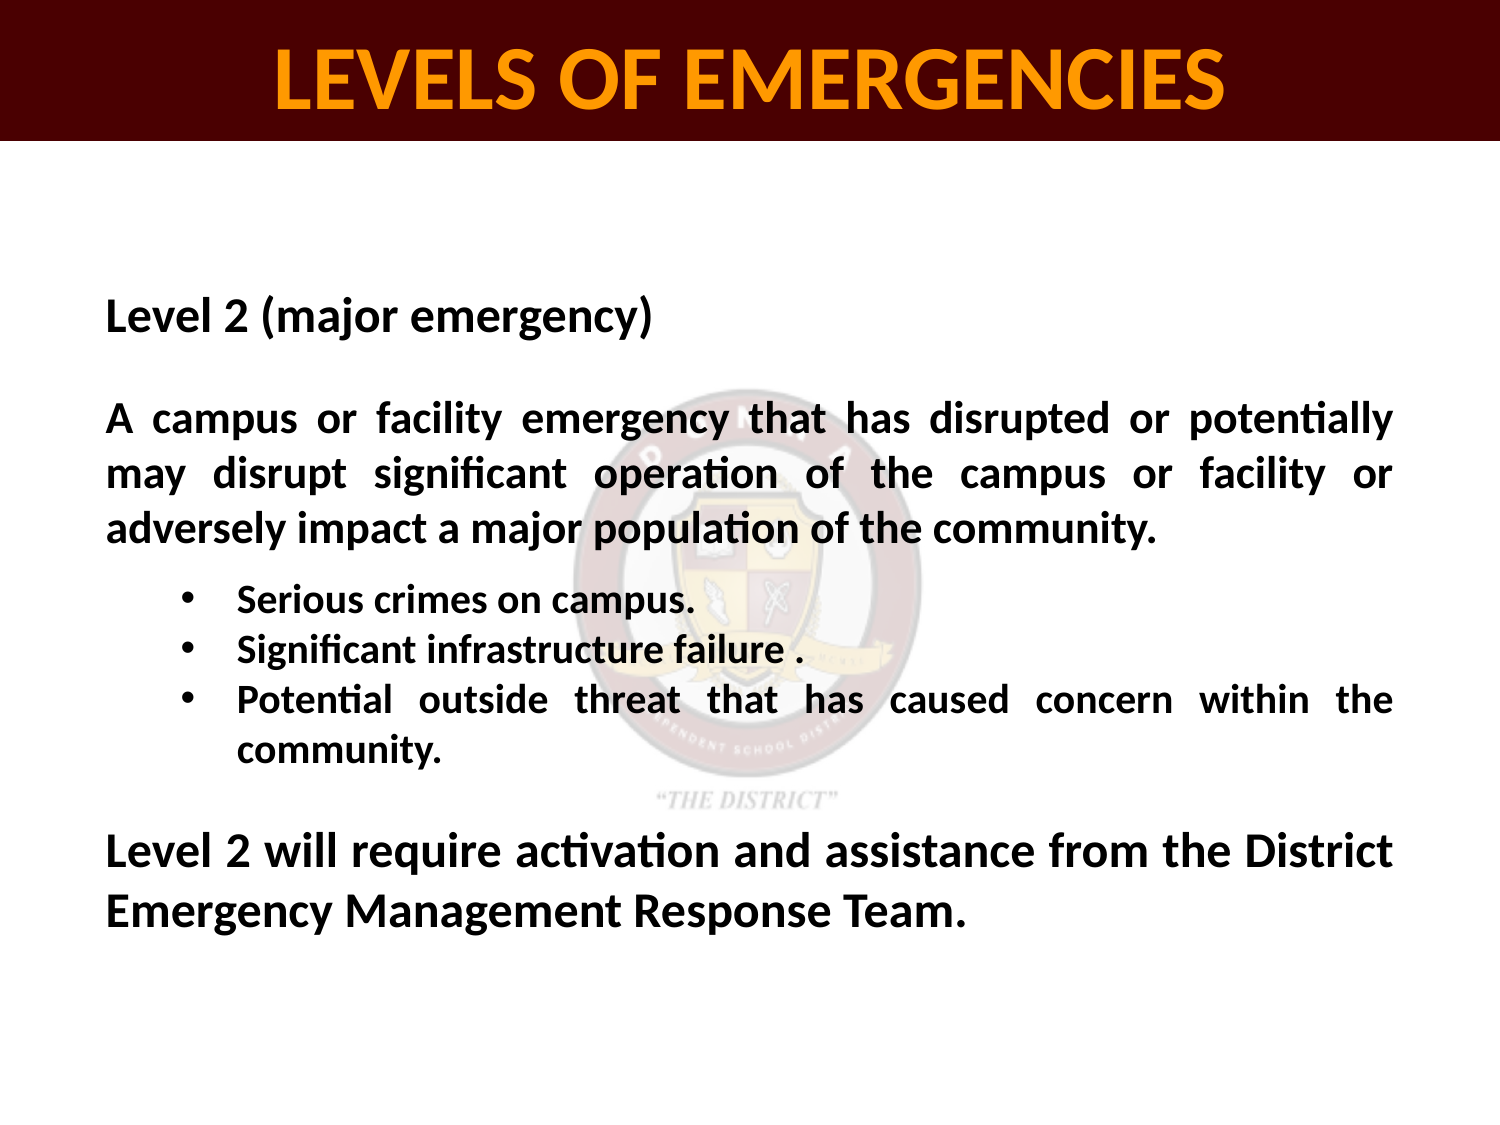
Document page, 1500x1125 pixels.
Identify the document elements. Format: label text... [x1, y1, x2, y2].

text_box Level 2 (major emergency) A campus or facility emergency that has disrupted or potentially may disrupt significant operation of the campus or facility or adversely impact a major population of the community. Serious crimes on campus. Significant infrastructure failure . Potential outside threat that has caused concern within the community. Level 2 will require activation and assistance from the District Emergency Management Response Team. [90, 275, 1410, 945]
picture [0, 0, 1500, 141]
